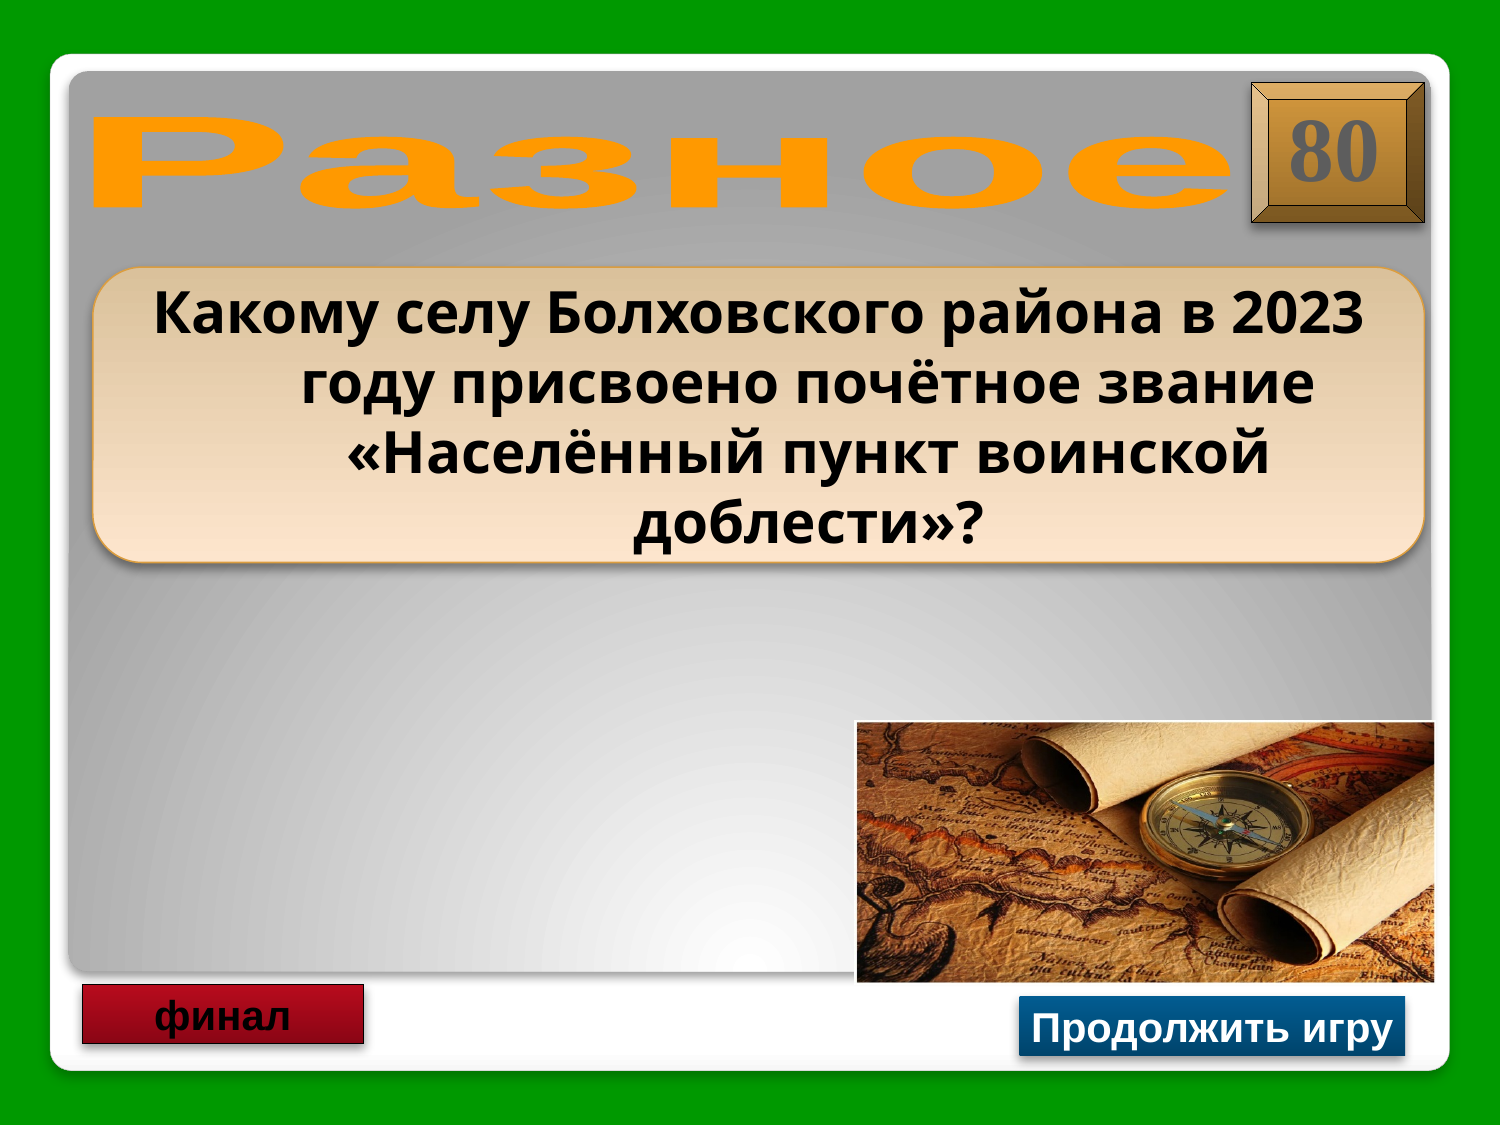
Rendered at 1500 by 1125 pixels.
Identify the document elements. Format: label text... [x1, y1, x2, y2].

text_box финал [82, 984, 364, 1044]
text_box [1250, 81, 1425, 223]
picture [854, 719, 1436, 985]
text_box Какому селу Болховского района в 2023 году присвоено почётное звание «Населённый пункт воинской доблести»? [91, 266, 1426, 564]
text_box Продолжить игру [1019, 999, 1406, 1056]
